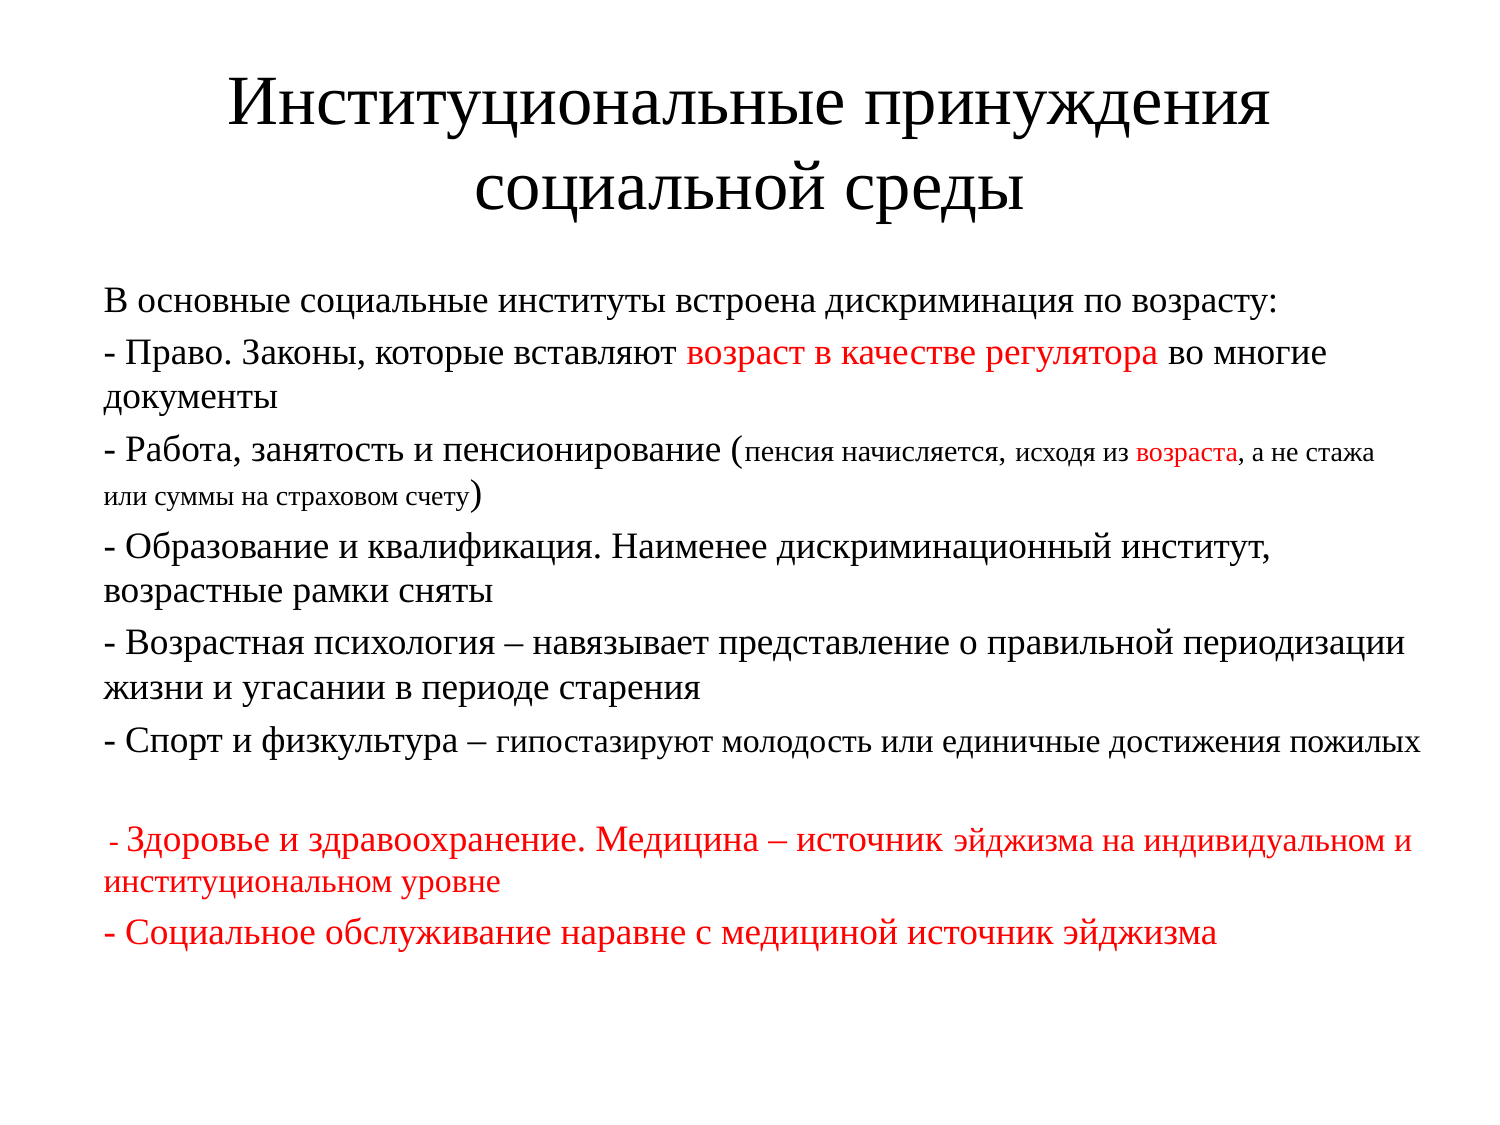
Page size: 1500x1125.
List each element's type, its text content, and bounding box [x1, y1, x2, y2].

list В основные социальные институты встроена дискриминация по возрасту: - Право. Законы, которые вставляют возраст в качестве регулятора во многие документы - Работа, занятость и пенсионирование (пенсия начисляется, исходя из возраста, а не стажа или суммы на страховом счету) - Образование и квалификация. Наименее дискриминационный институт, возрастные рамки сняты - Возрастная психология – навязывает представление о правильной периодизации жизни и угасании в периоде старения - Спорт и физкультура – гипостазируют молодость или единичные достижения пожилых - Здоровье и здравоохранение. Медицина – источник эйджизма на индивидуальном и институциональном уровне - Социальное обслуживание наравне с медициной источник эйджизма [88, 267, 1439, 1010]
title Институциональные принуждения социальной среды [75, 45, 1425, 233]
